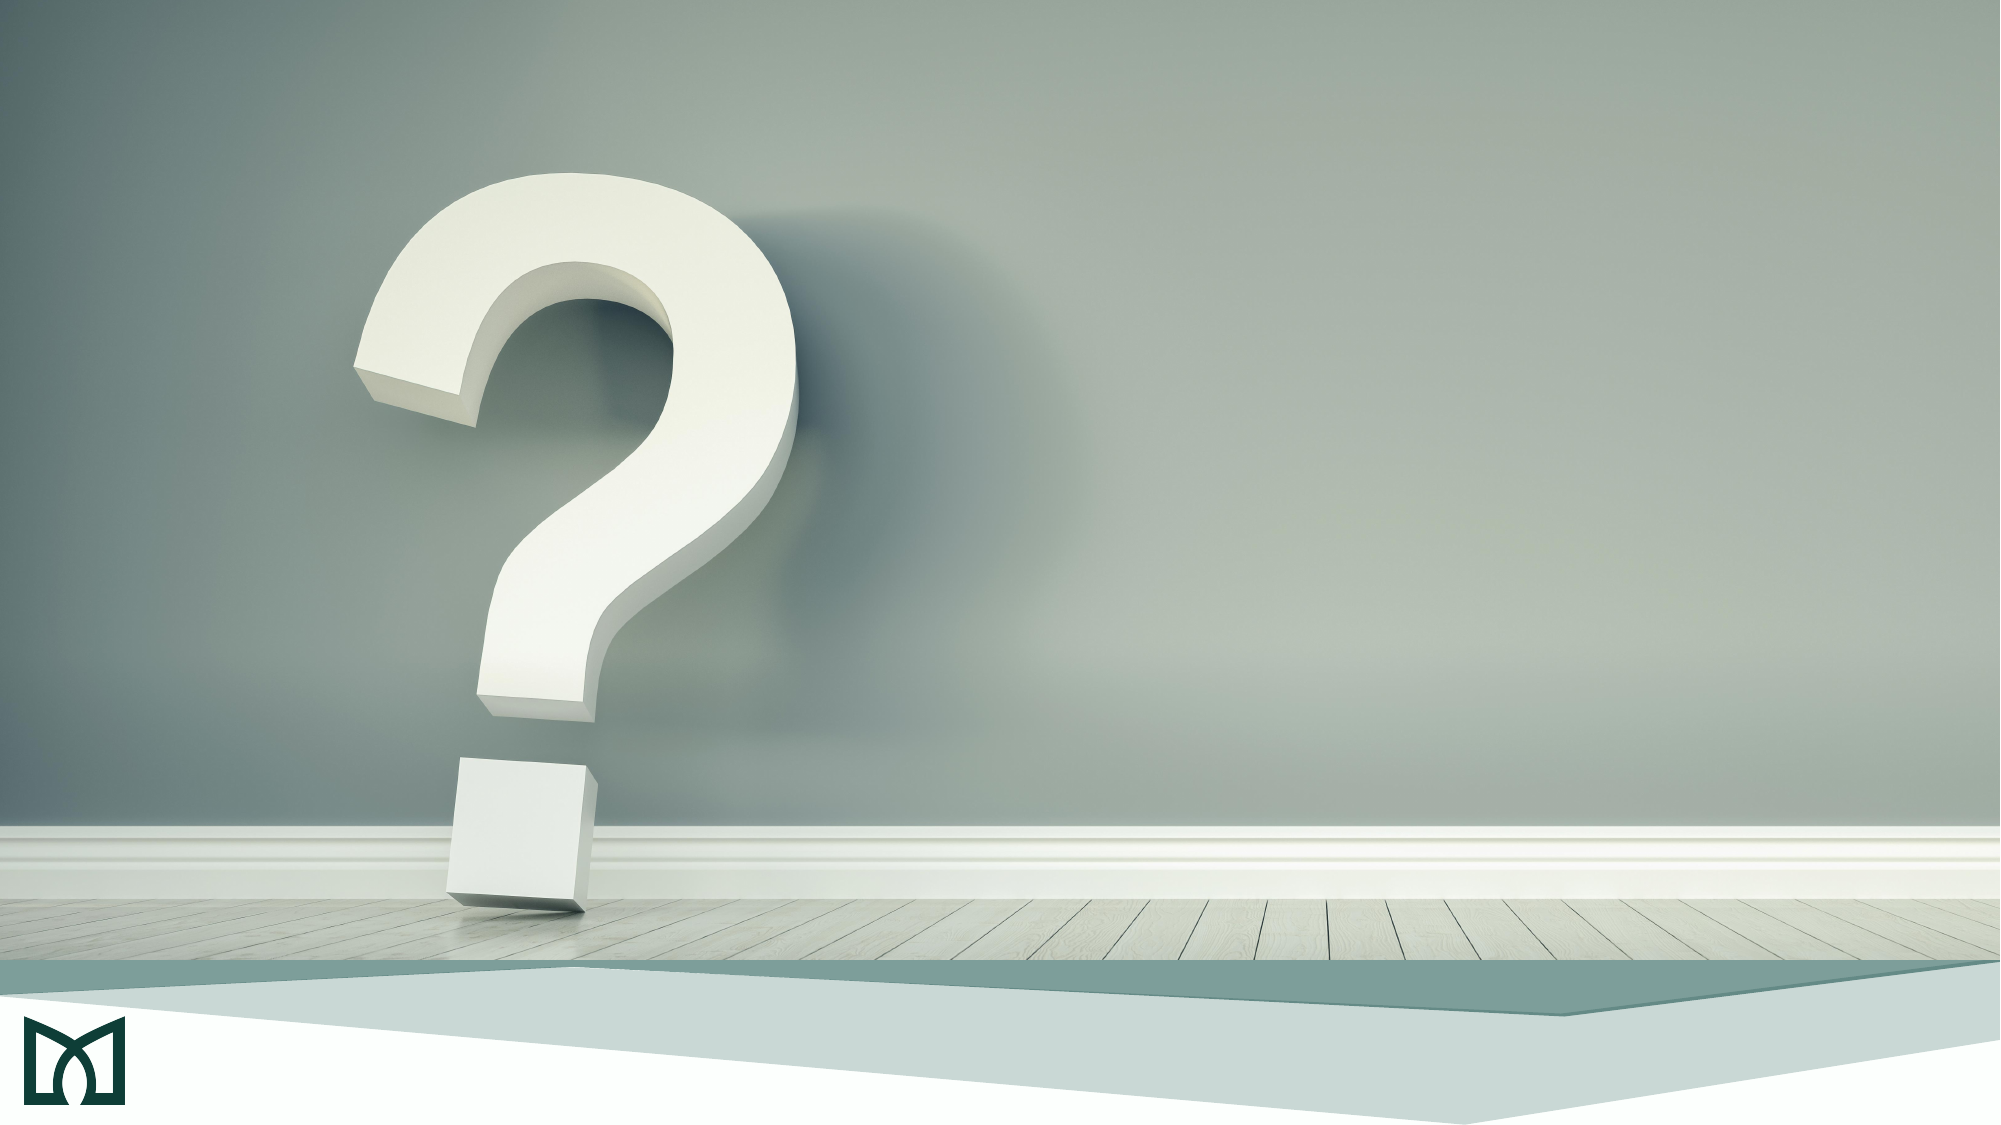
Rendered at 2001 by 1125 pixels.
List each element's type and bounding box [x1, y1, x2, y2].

list [0, 0, 2000, 960]
picture [24, 1016, 125, 1105]
